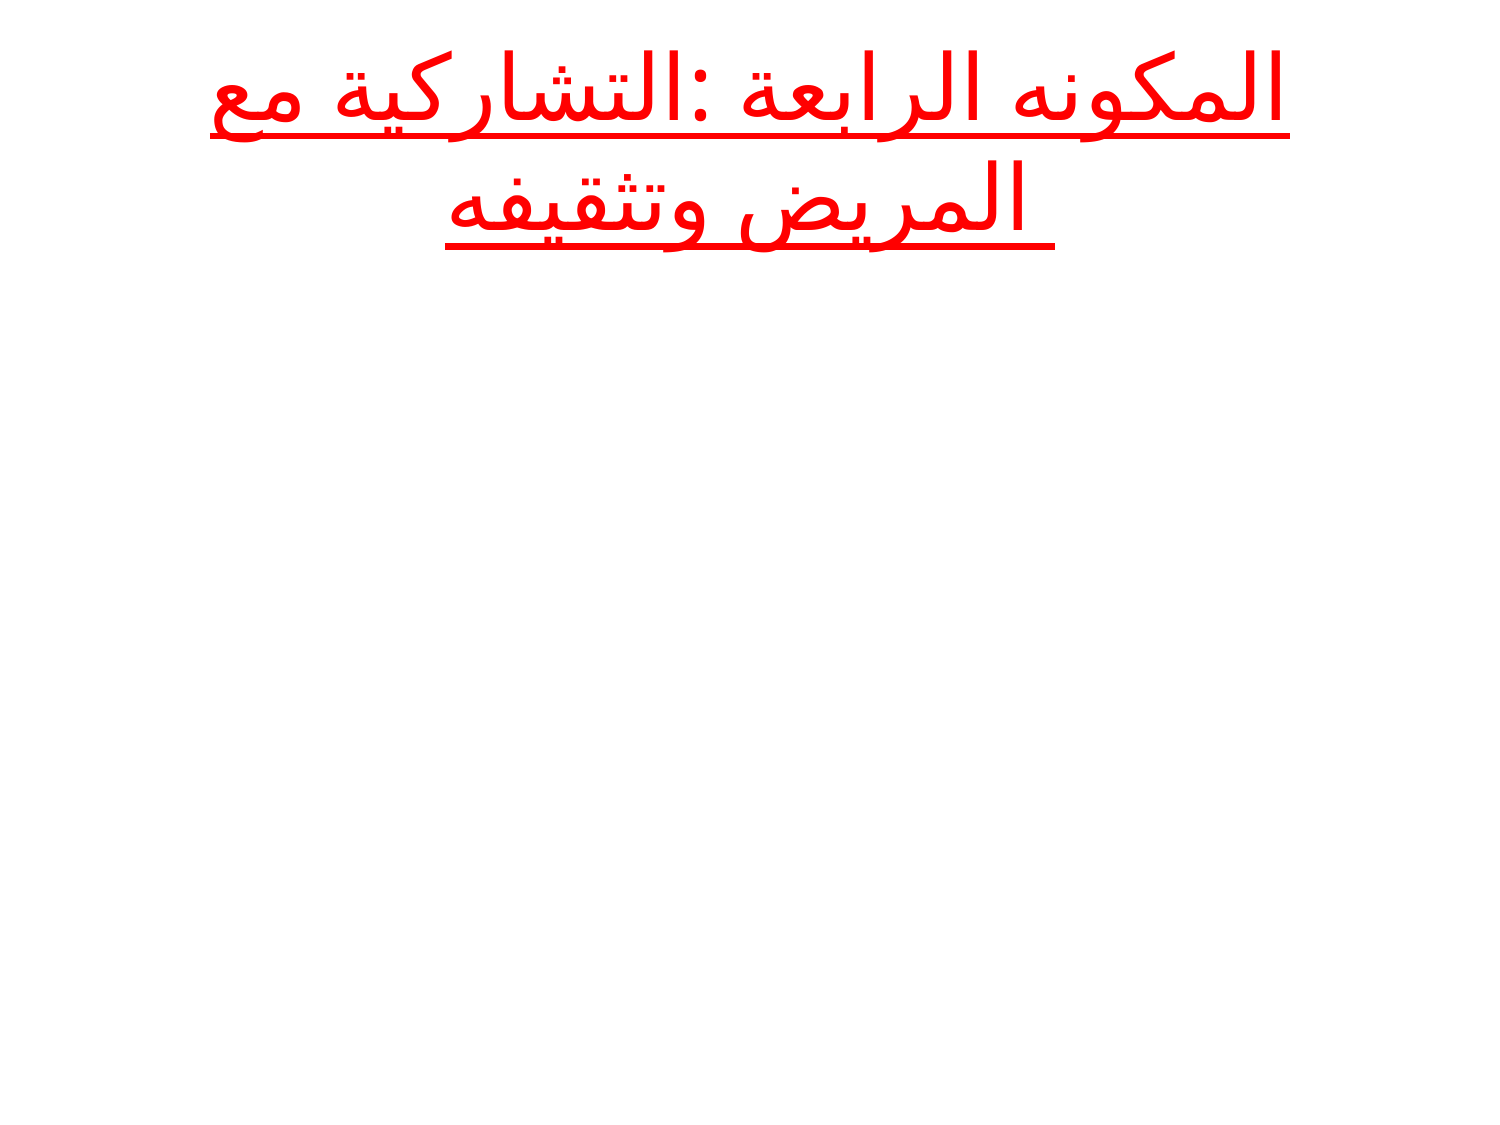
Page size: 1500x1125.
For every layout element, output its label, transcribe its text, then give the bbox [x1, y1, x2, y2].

title المكونه الرابعة :التشاركية مع المريض وتثقيفه [75, 45, 1425, 233]
